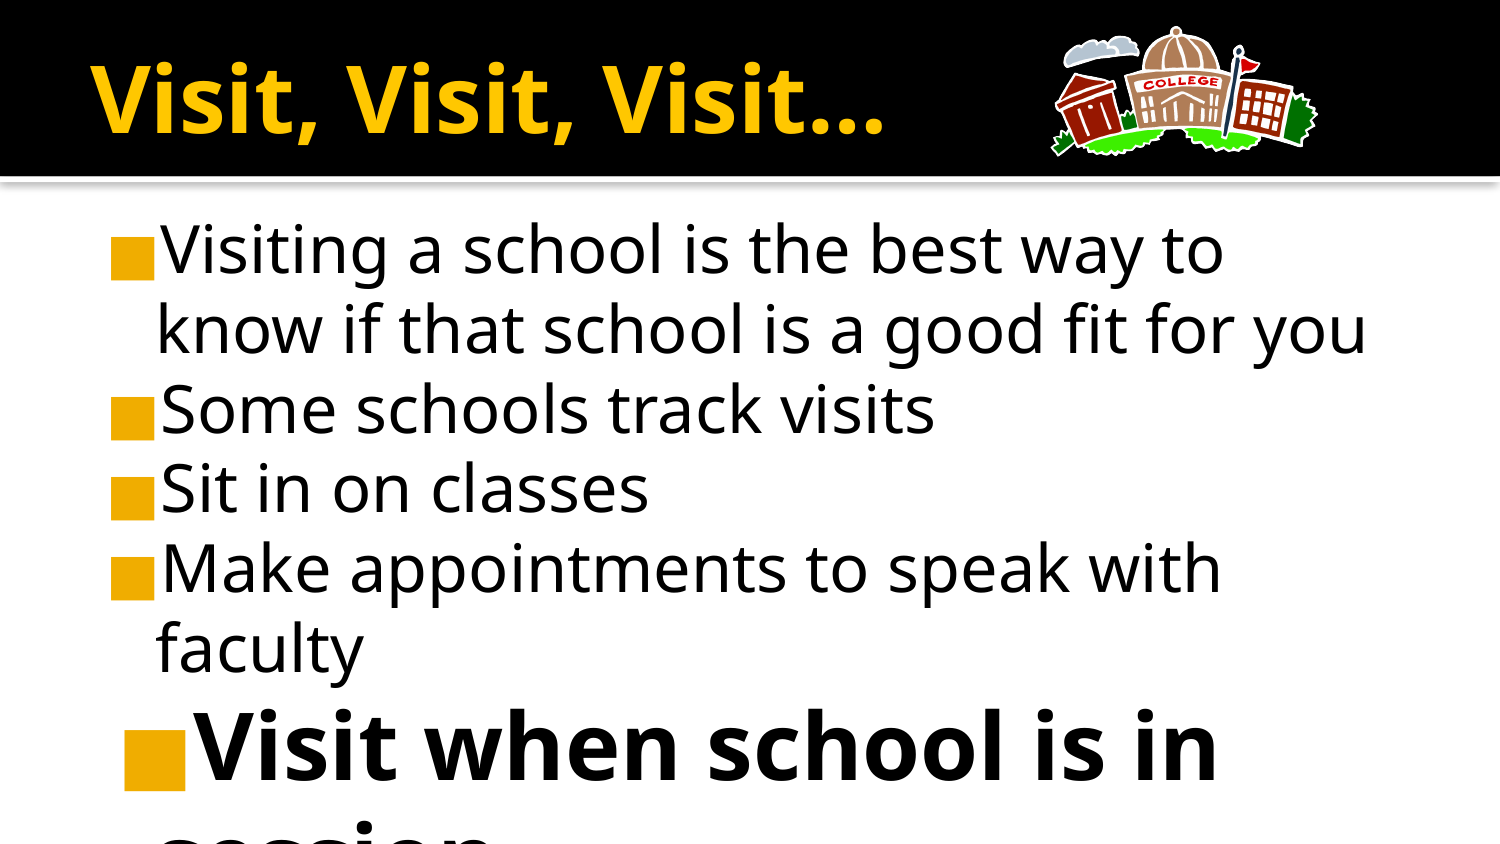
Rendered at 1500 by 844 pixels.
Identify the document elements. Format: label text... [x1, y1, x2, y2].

list Visiting a school is the best way to know if that school is a good fit for you Some schools track visits Sit in on classes Make appointments to speak with faculty Visit when school is in session [75, 191, 1425, 788]
picture [1049, 25, 1320, 158]
title Visit, Visit, Visit… [75, 19, 1425, 174]
